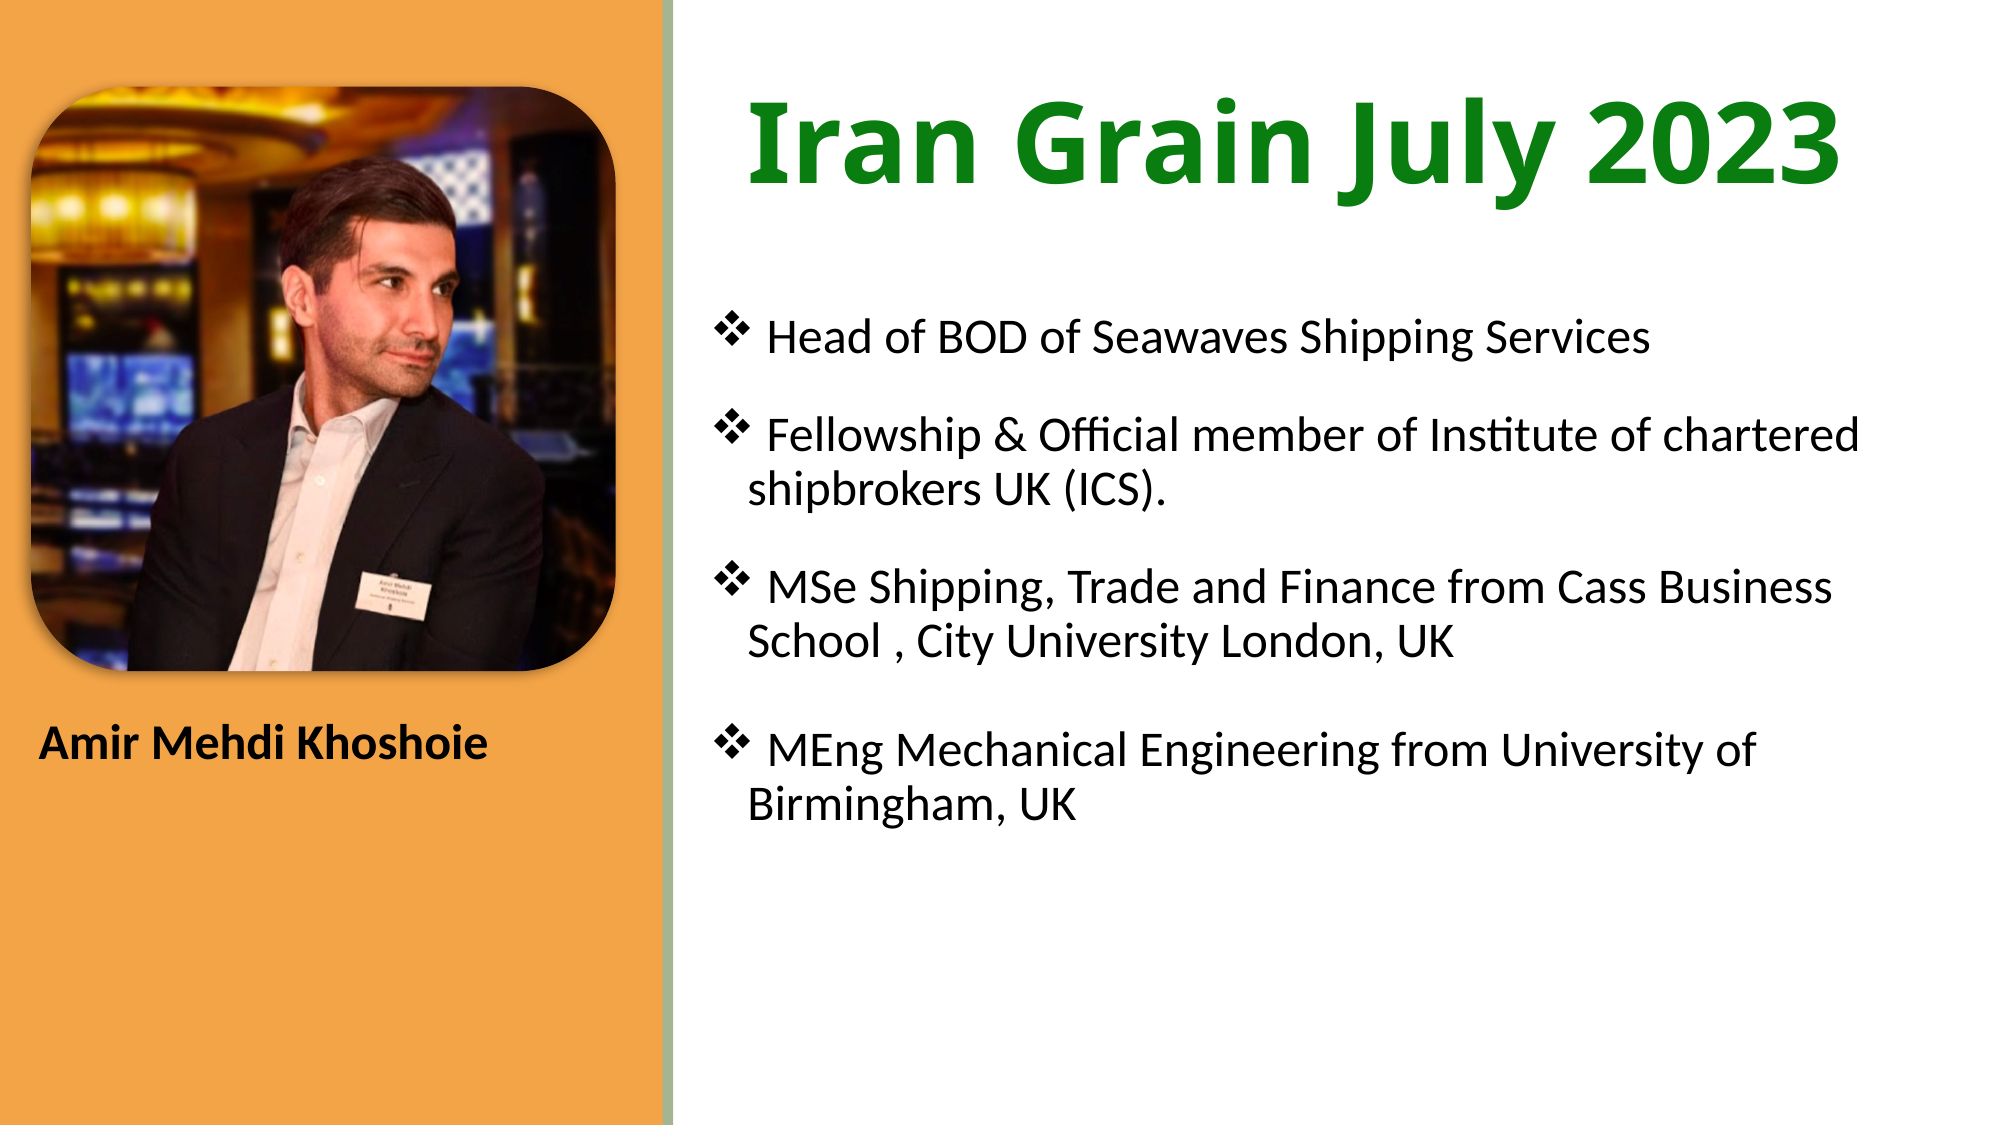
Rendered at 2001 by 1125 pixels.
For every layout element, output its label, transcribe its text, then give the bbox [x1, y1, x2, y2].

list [30, 86, 617, 672]
text_box Amir Mehdi Khoshoie [23, 702, 597, 778]
text_box Head of BOD of Seawaves Shipping Services Fellowship & Official member of Institute of chartered shipbrokers UK (ICS). MSe Shipping, Trade and Finance from Cass Business School , City University London, UK MEng Mechanical Engineering from University of Birmingham, UK [694, 280, 1970, 1063]
text_box Iran Grain July 2023 [732, 63, 1858, 213]
